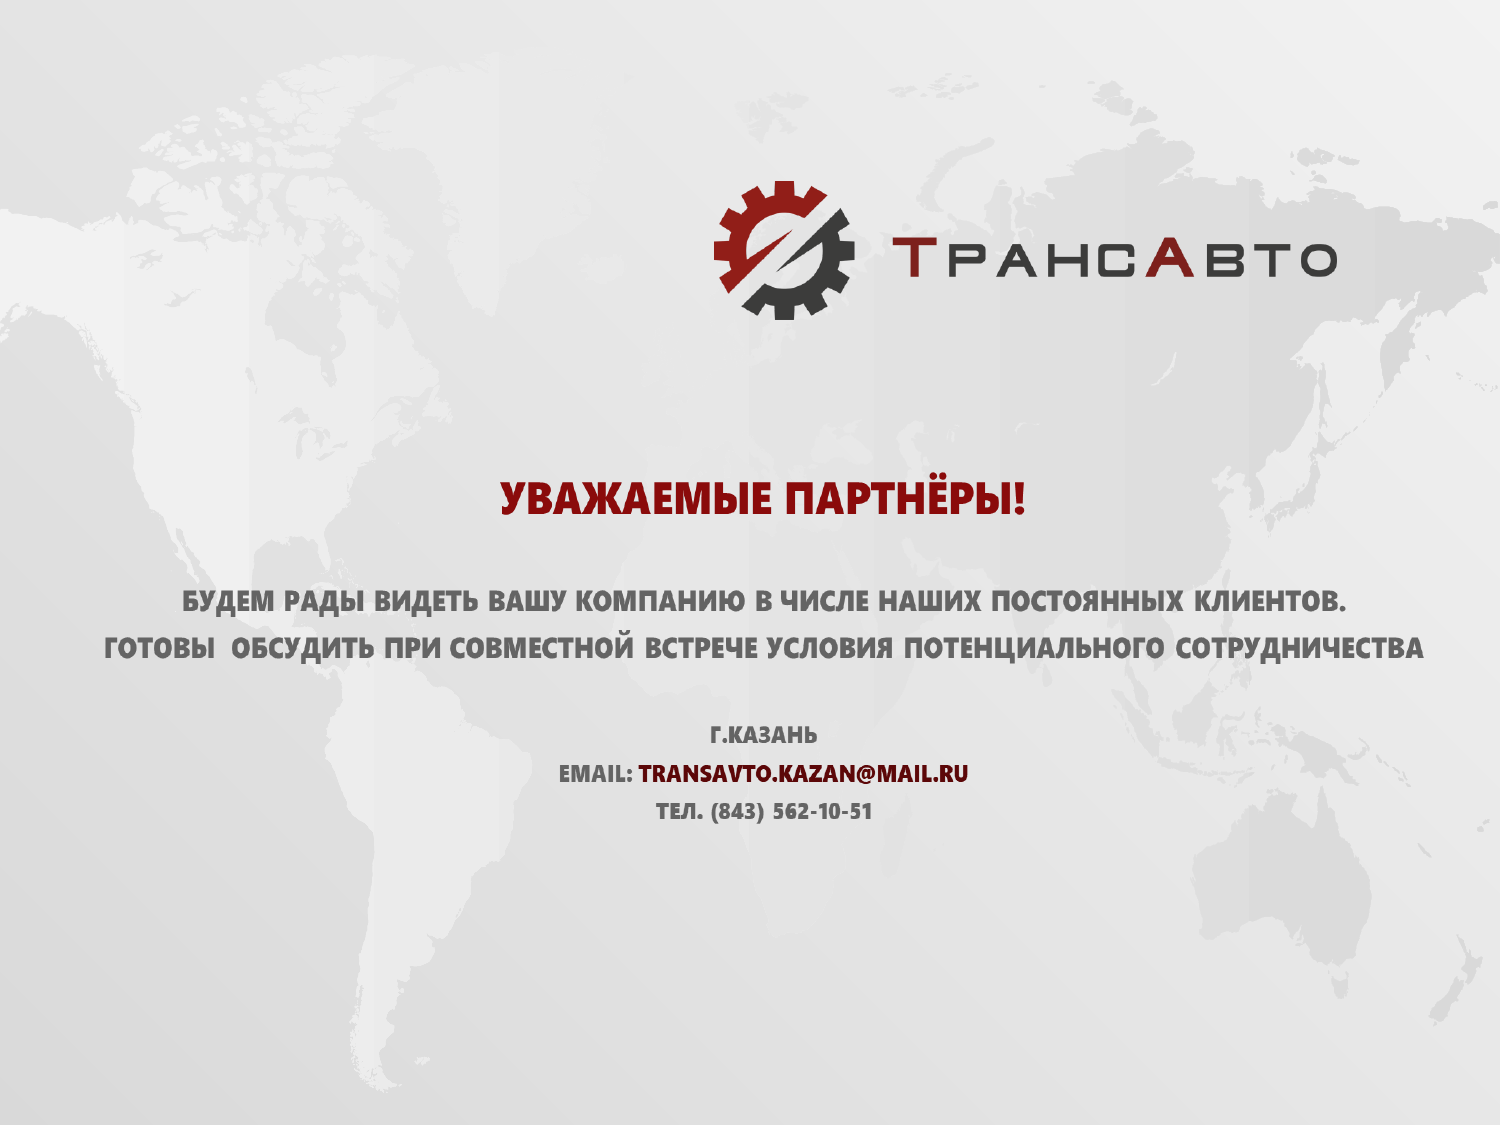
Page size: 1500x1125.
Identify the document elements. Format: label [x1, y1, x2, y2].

picture [88, 456, 1439, 839]
picture [714, 181, 1337, 320]
